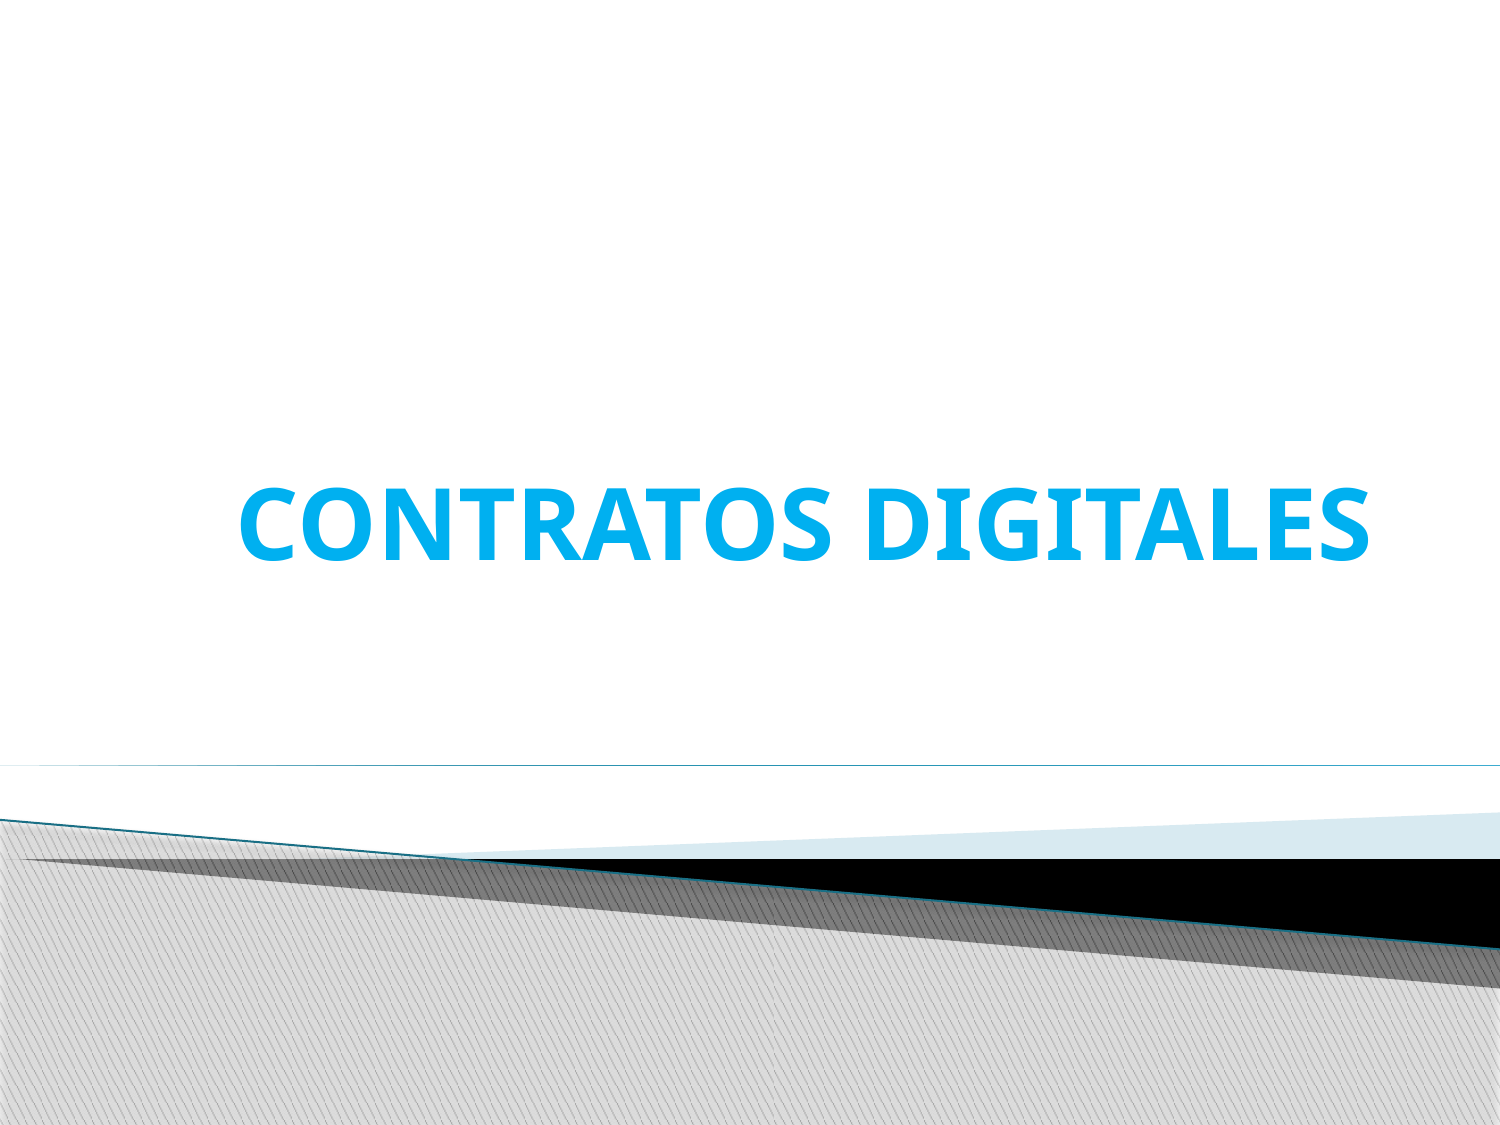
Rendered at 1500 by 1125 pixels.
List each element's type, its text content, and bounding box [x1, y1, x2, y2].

picture [5, 859, 1500, 989]
title CONTRATOS DIGITALES [112, 287, 1388, 588]
